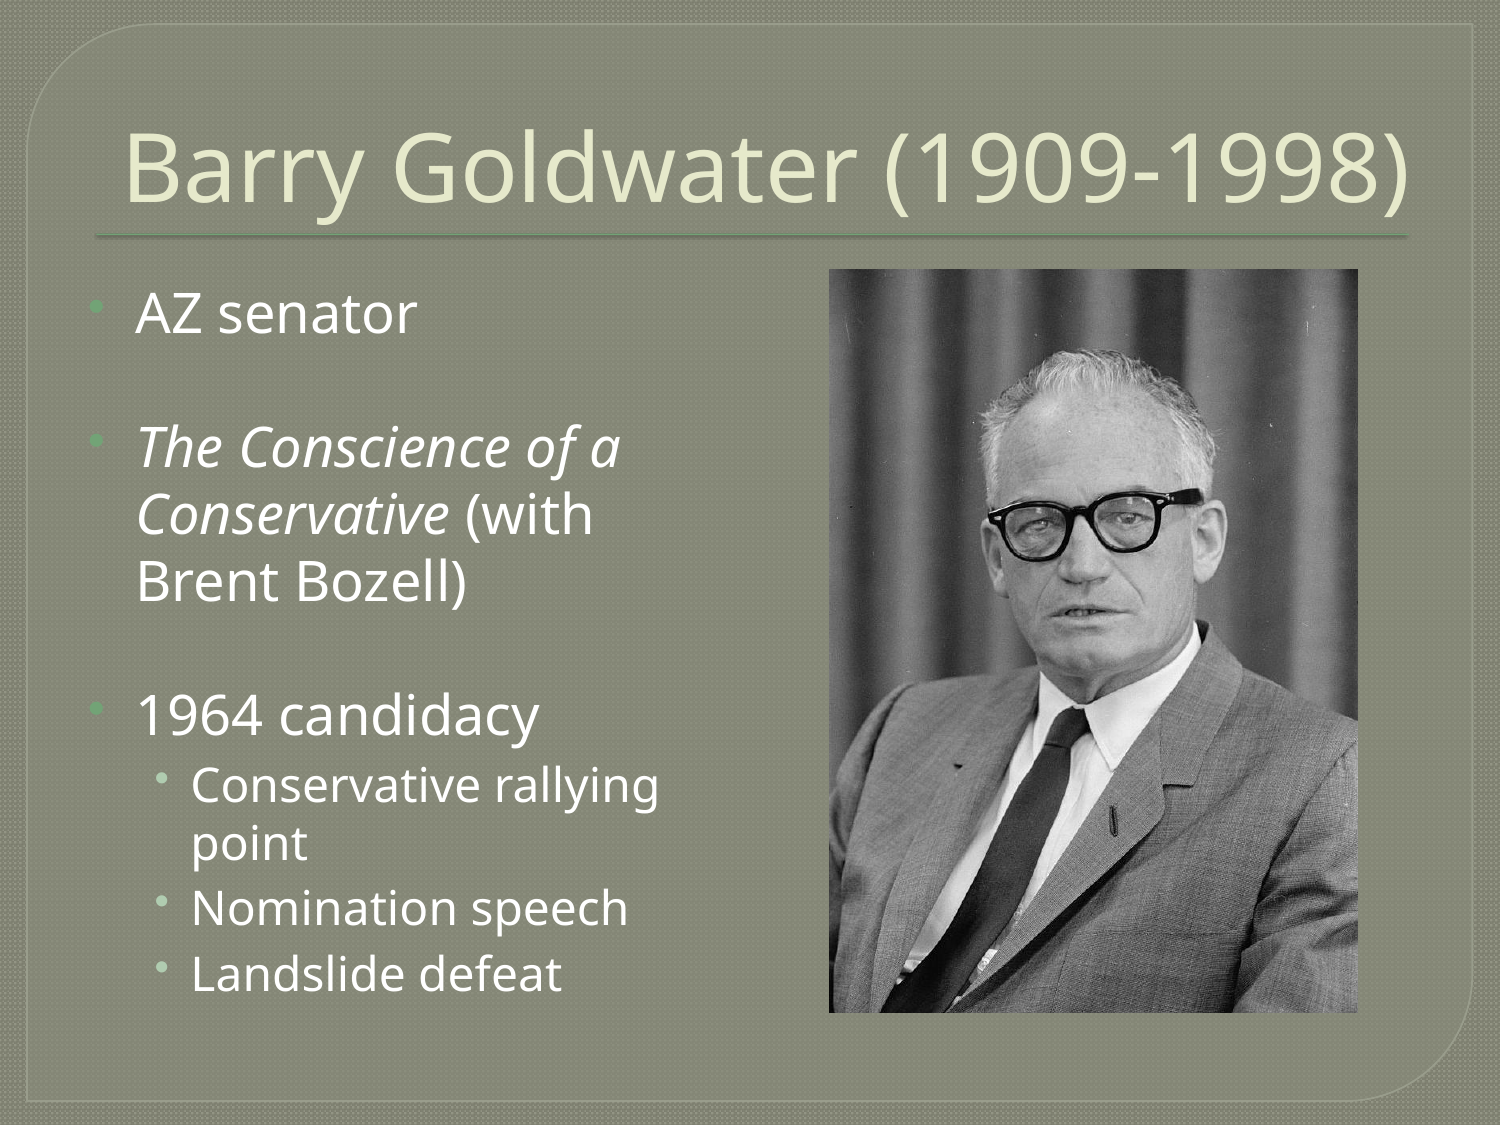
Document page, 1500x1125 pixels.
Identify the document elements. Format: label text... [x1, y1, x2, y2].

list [829, 269, 1358, 1013]
list AZ senator The Conscience of a Conservative (with Brent Bozell) 1964 candidacy Conservative rallying point Nomination speech Landslide defeat [75, 270, 738, 1013]
title Barry Goldwater (1909-1998) [75, 41, 1425, 230]
